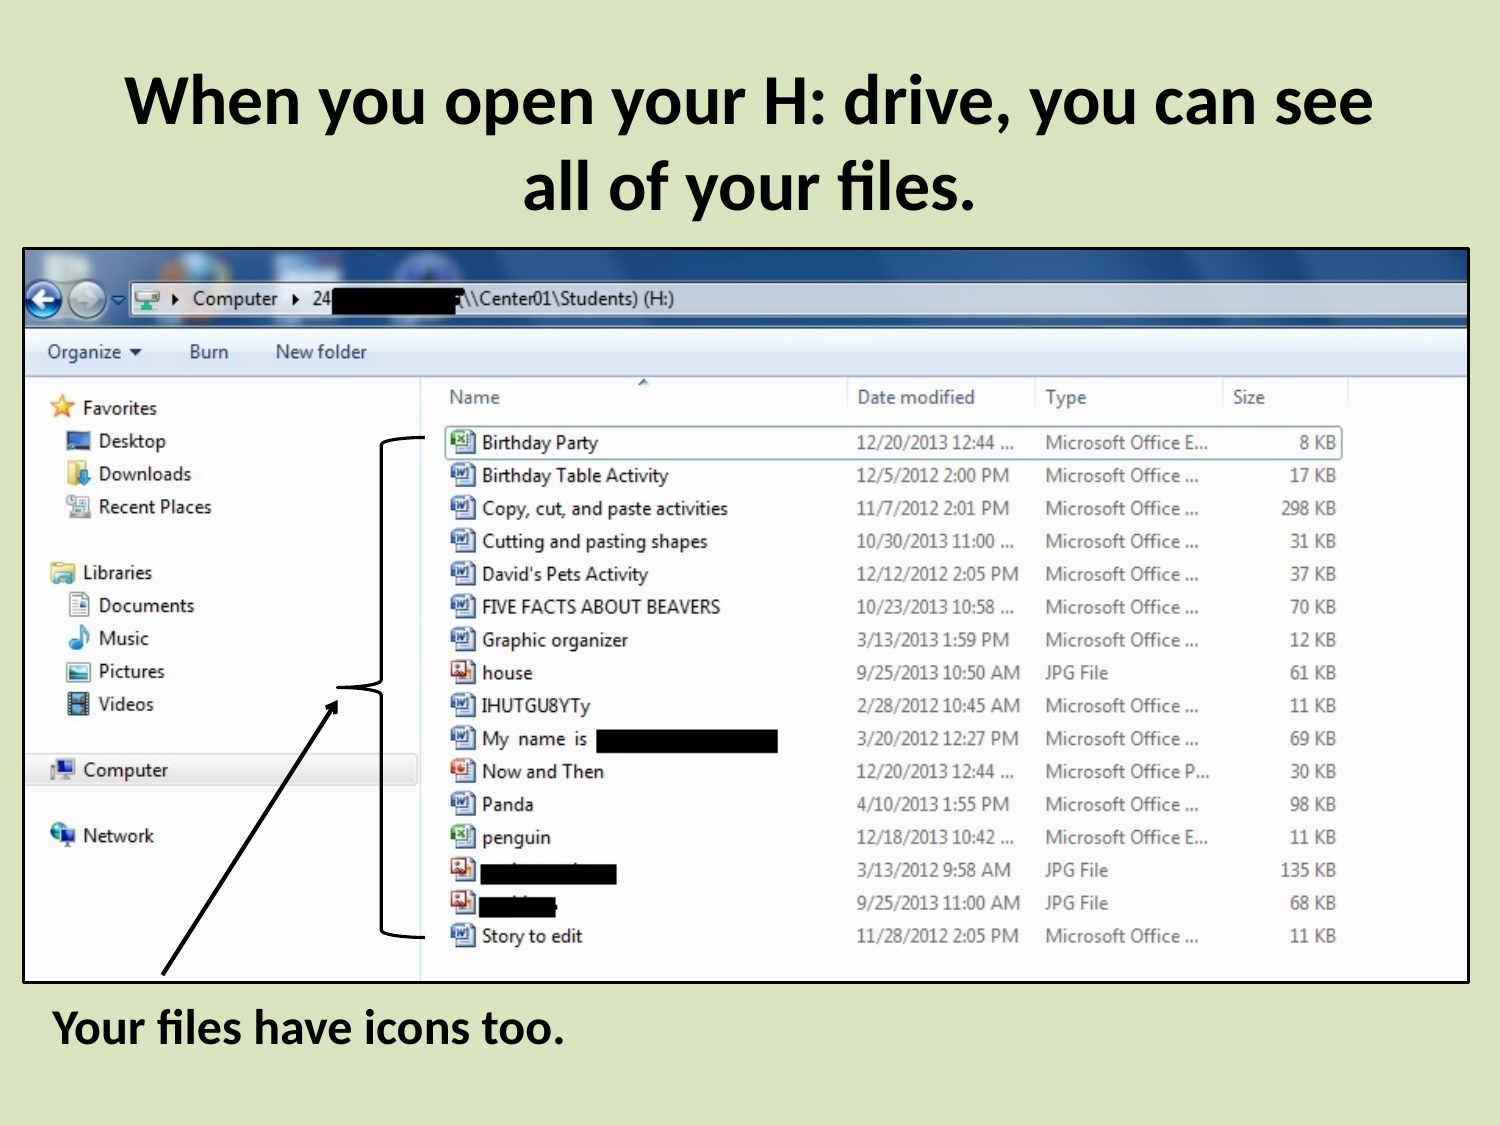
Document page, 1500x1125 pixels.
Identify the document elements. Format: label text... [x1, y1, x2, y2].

picture [24, 249, 1468, 982]
text_box Your files have icons too. [37, 991, 600, 1063]
title When you open your H: drive, you can see all of your files. [75, 45, 1425, 233]
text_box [162, 699, 338, 976]
